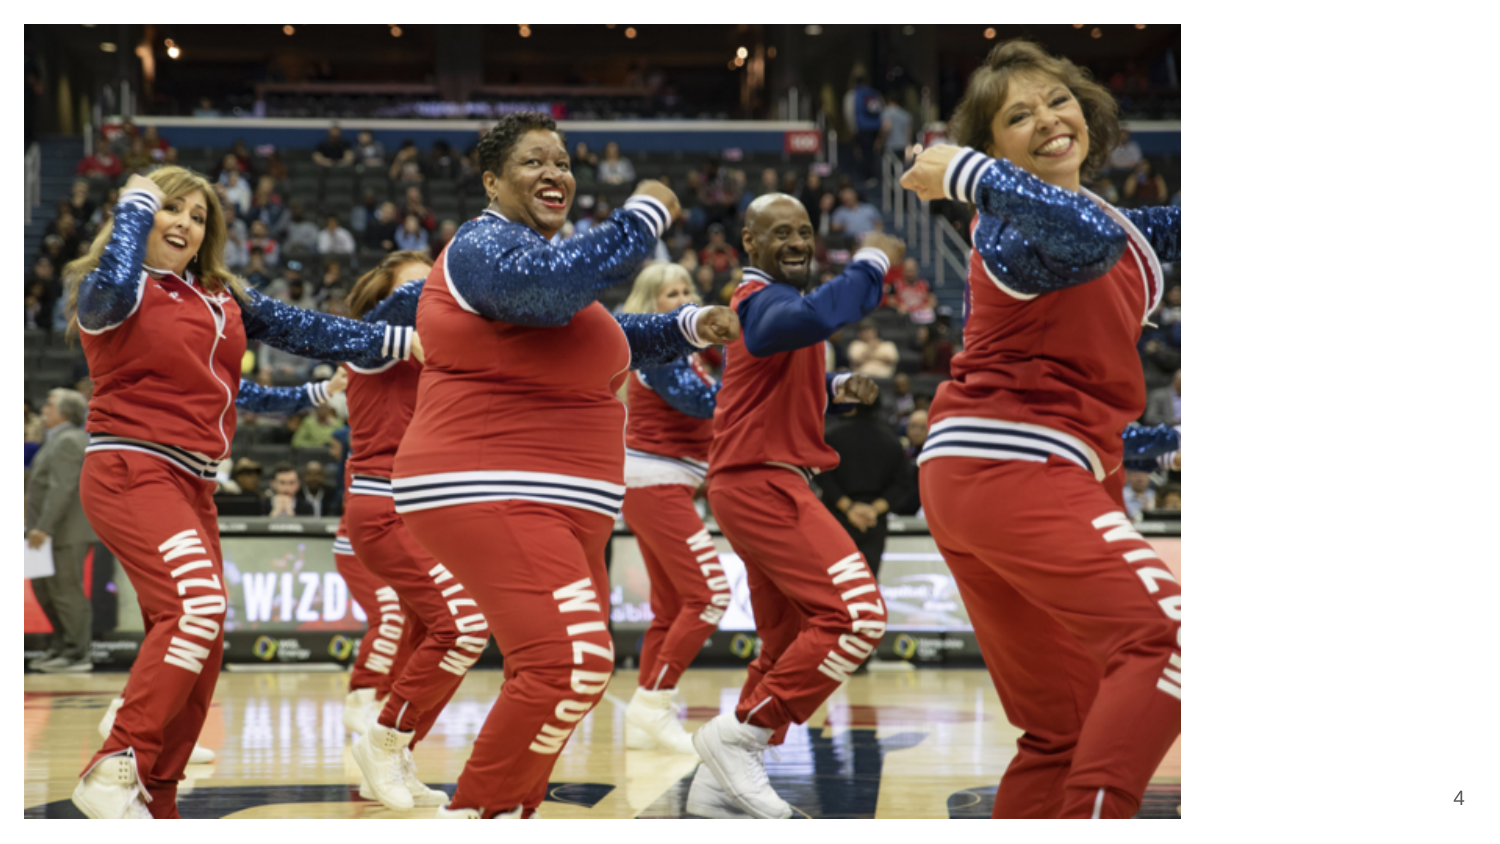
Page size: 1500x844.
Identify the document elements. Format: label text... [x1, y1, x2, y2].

picture [24, 24, 1181, 819]
slide_number 4 [1389, 764, 1480, 830]
